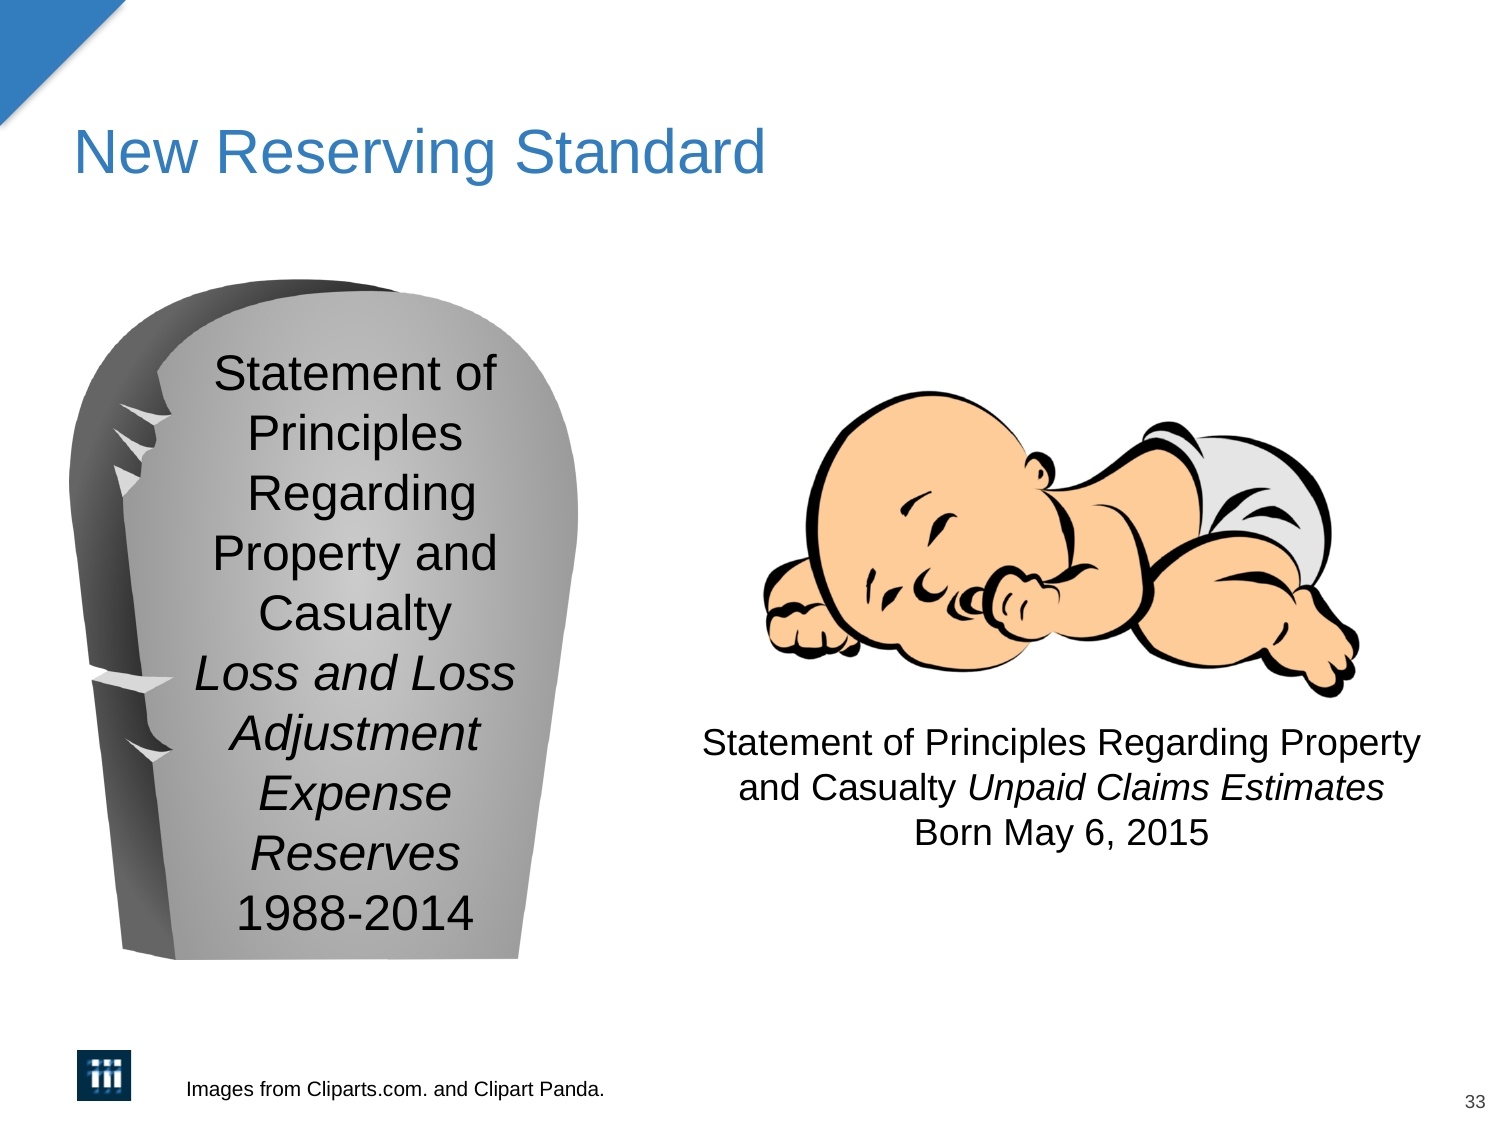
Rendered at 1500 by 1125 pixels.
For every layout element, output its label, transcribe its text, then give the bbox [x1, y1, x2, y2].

list Images from Cliparts.com. and Clipart Panda. [186, 1032, 1446, 1101]
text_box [69, 278, 581, 960]
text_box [680, 376, 1444, 862]
title New Reserving Standard [58, 38, 1446, 195]
